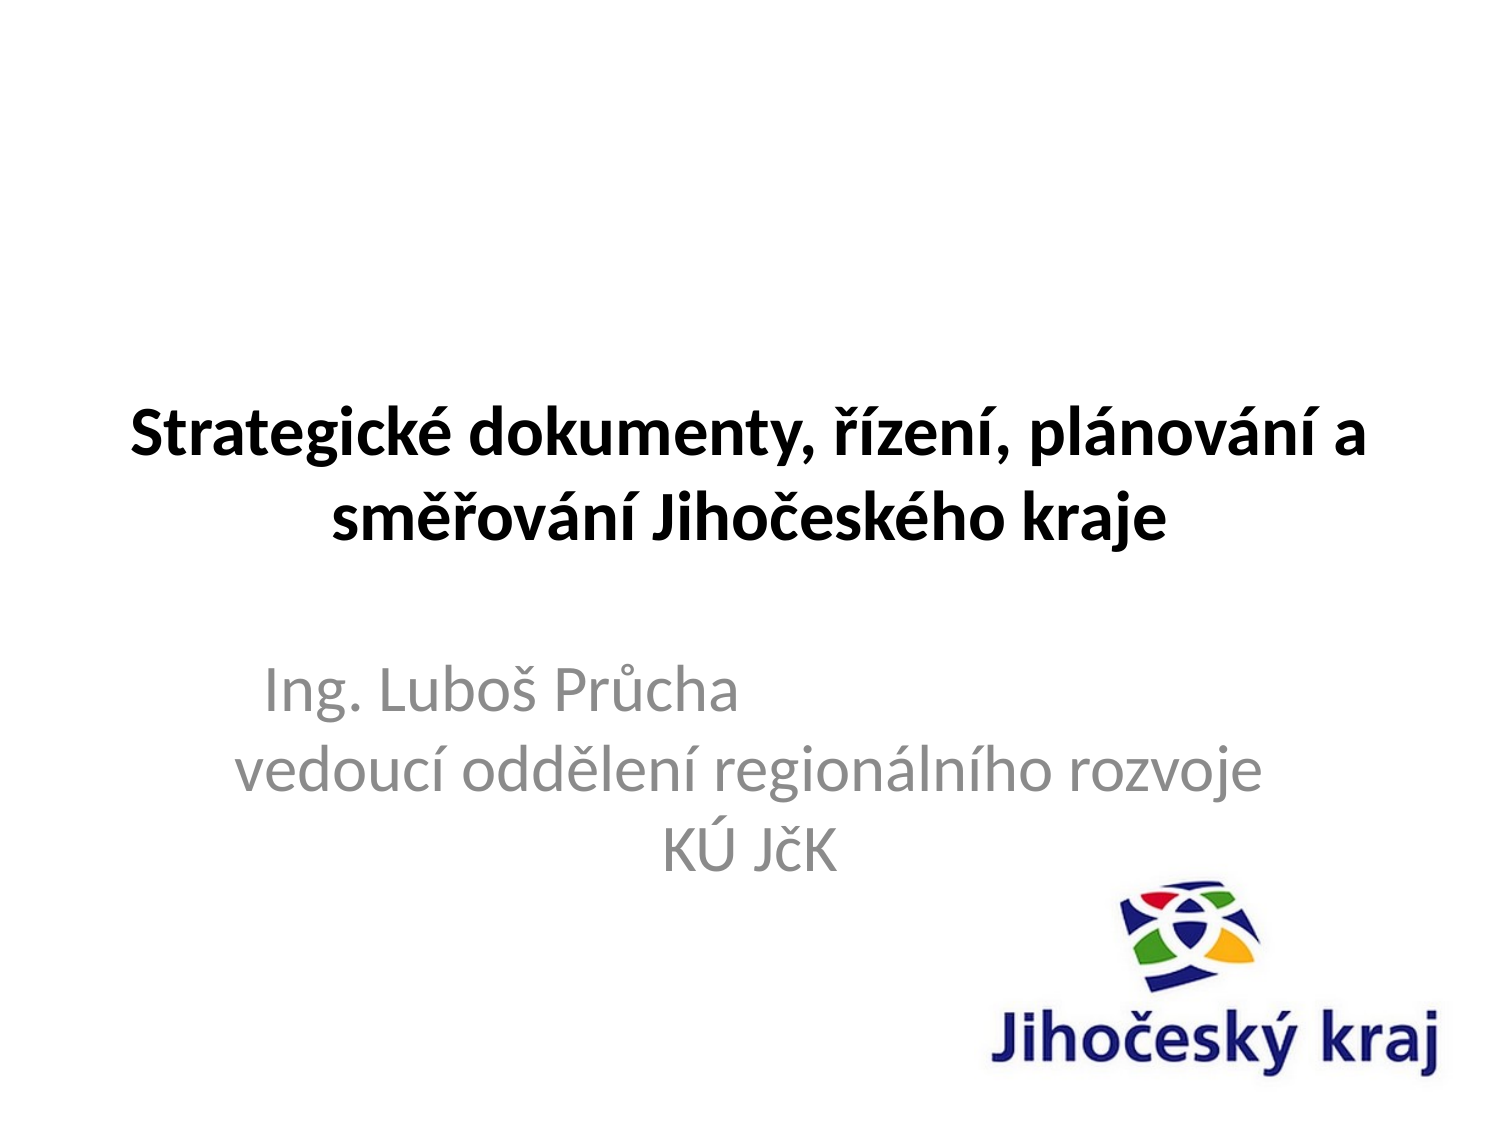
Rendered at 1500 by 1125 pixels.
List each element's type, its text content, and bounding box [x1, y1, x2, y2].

title Strategické dokumenty, řízení, plánování a směřování Jihočeského kraje [112, 349, 1388, 591]
picture [974, 845, 1462, 1095]
subtitle Ing. Luboš Průcha vedoucí oddělení regionálního rozvoje KÚ JčK [194, 637, 1306, 925]
